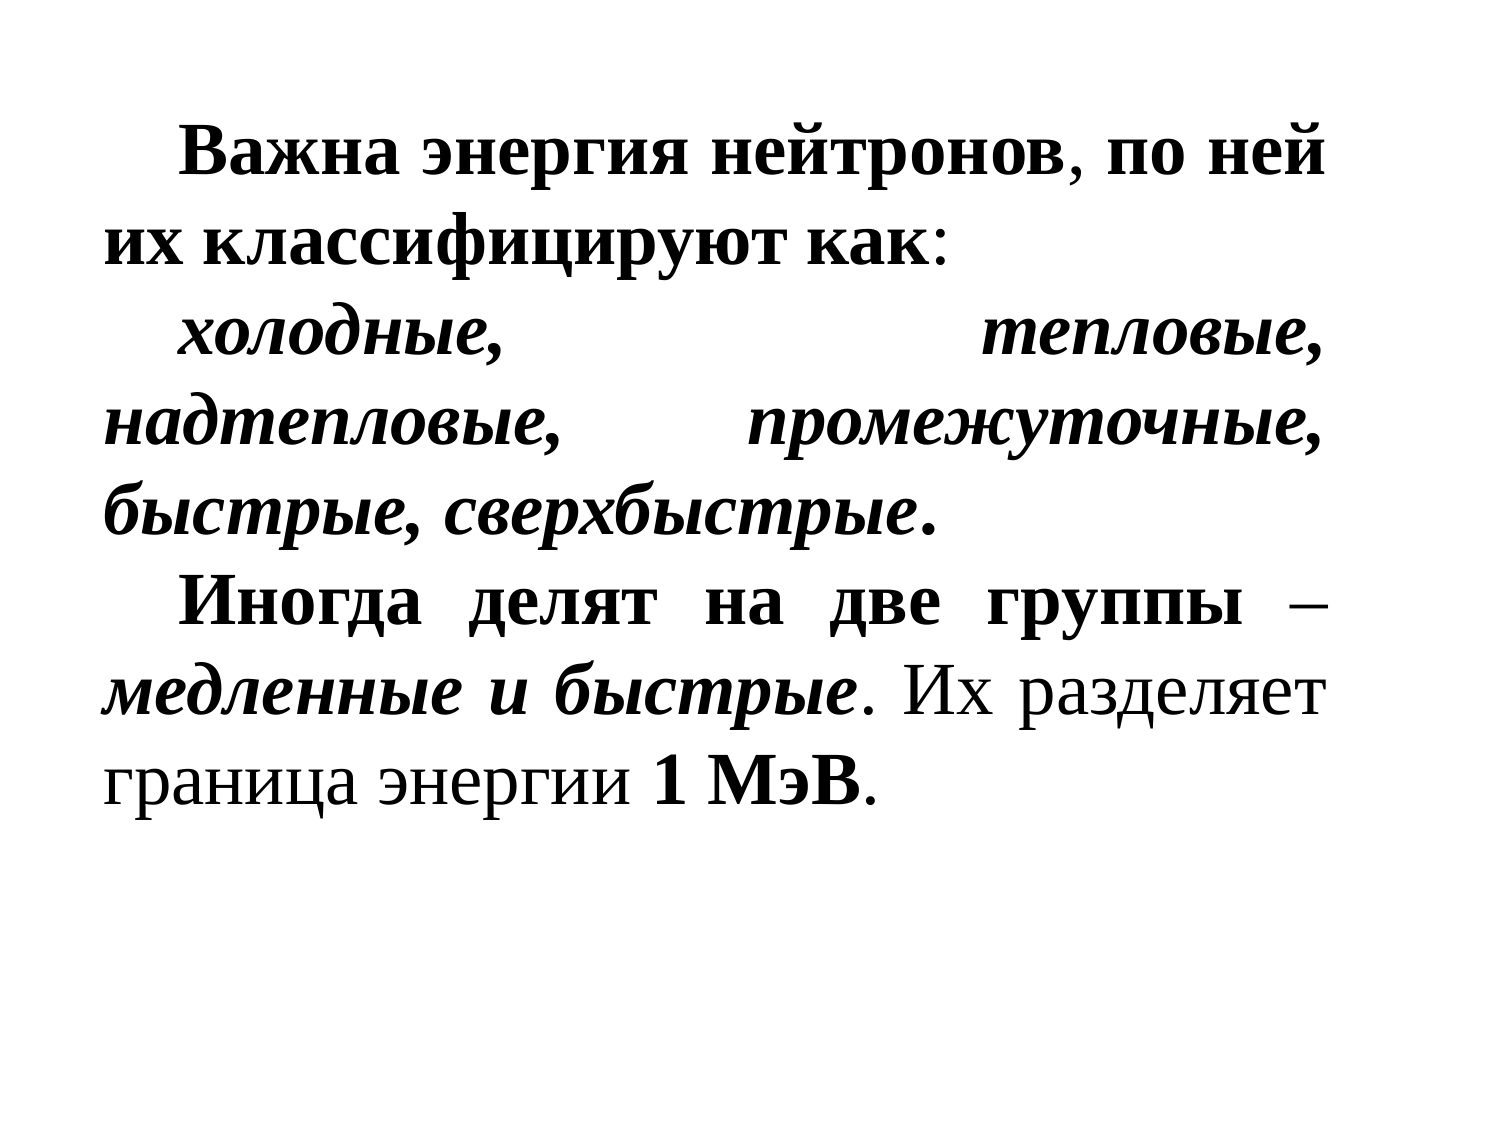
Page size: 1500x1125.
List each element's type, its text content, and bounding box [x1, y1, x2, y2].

text_box Важна энергия нейтронов, по ней их классифицируют как: холодные, тепловые, надтепловые, промежуточные, быстрые, сверхбыстрые. Иногда делят на две группы – медленные и быстрые. Их разделяет граница энергии 1 МэВ. [88, 92, 1343, 918]
